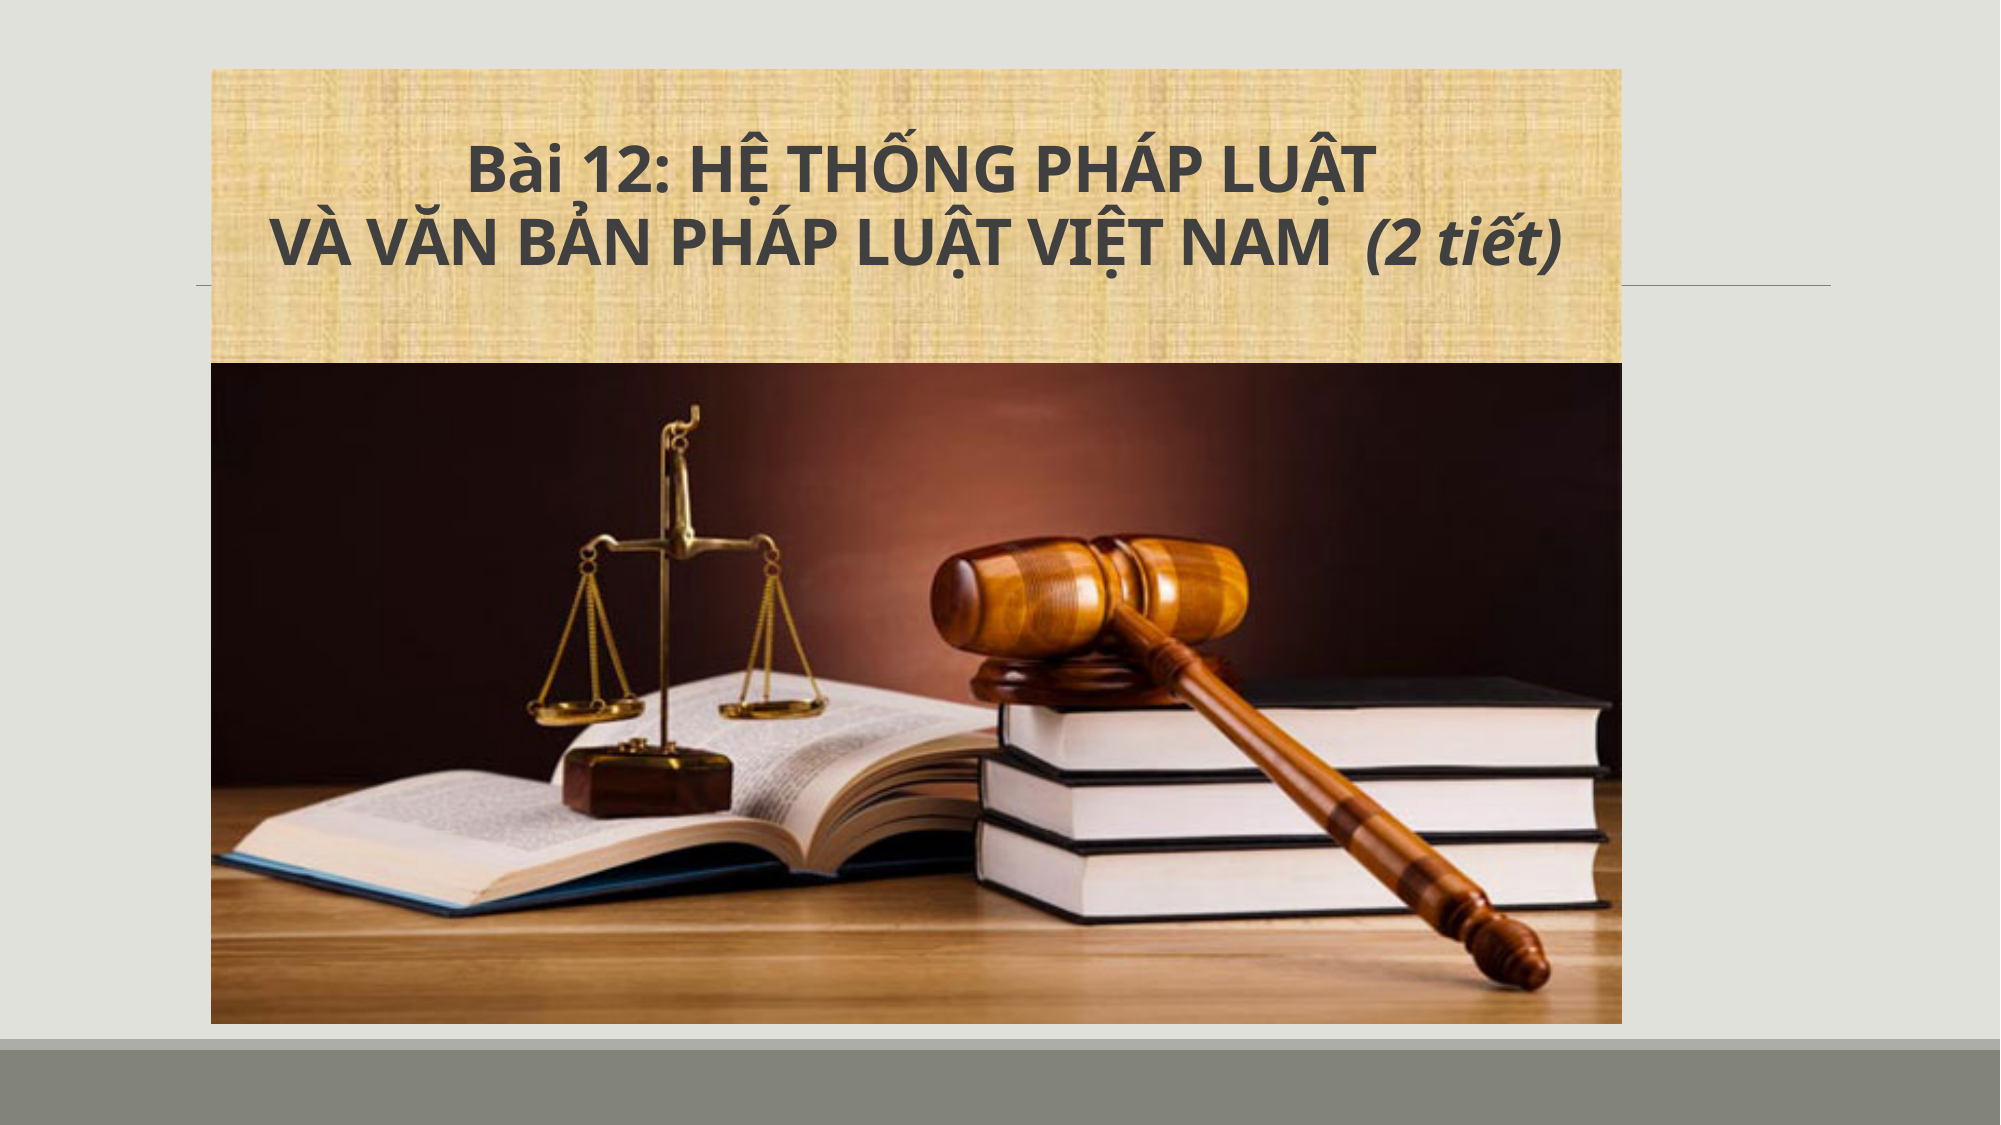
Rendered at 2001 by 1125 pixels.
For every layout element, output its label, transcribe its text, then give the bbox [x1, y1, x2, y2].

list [210, 363, 1623, 1024]
title Bài 12: HỆ THỐNG PHÁP LUẬT VÀ VĂN BẢN PHÁP LUẬT VIỆT NAM (2 tiết) [211, 69, 1622, 362]
